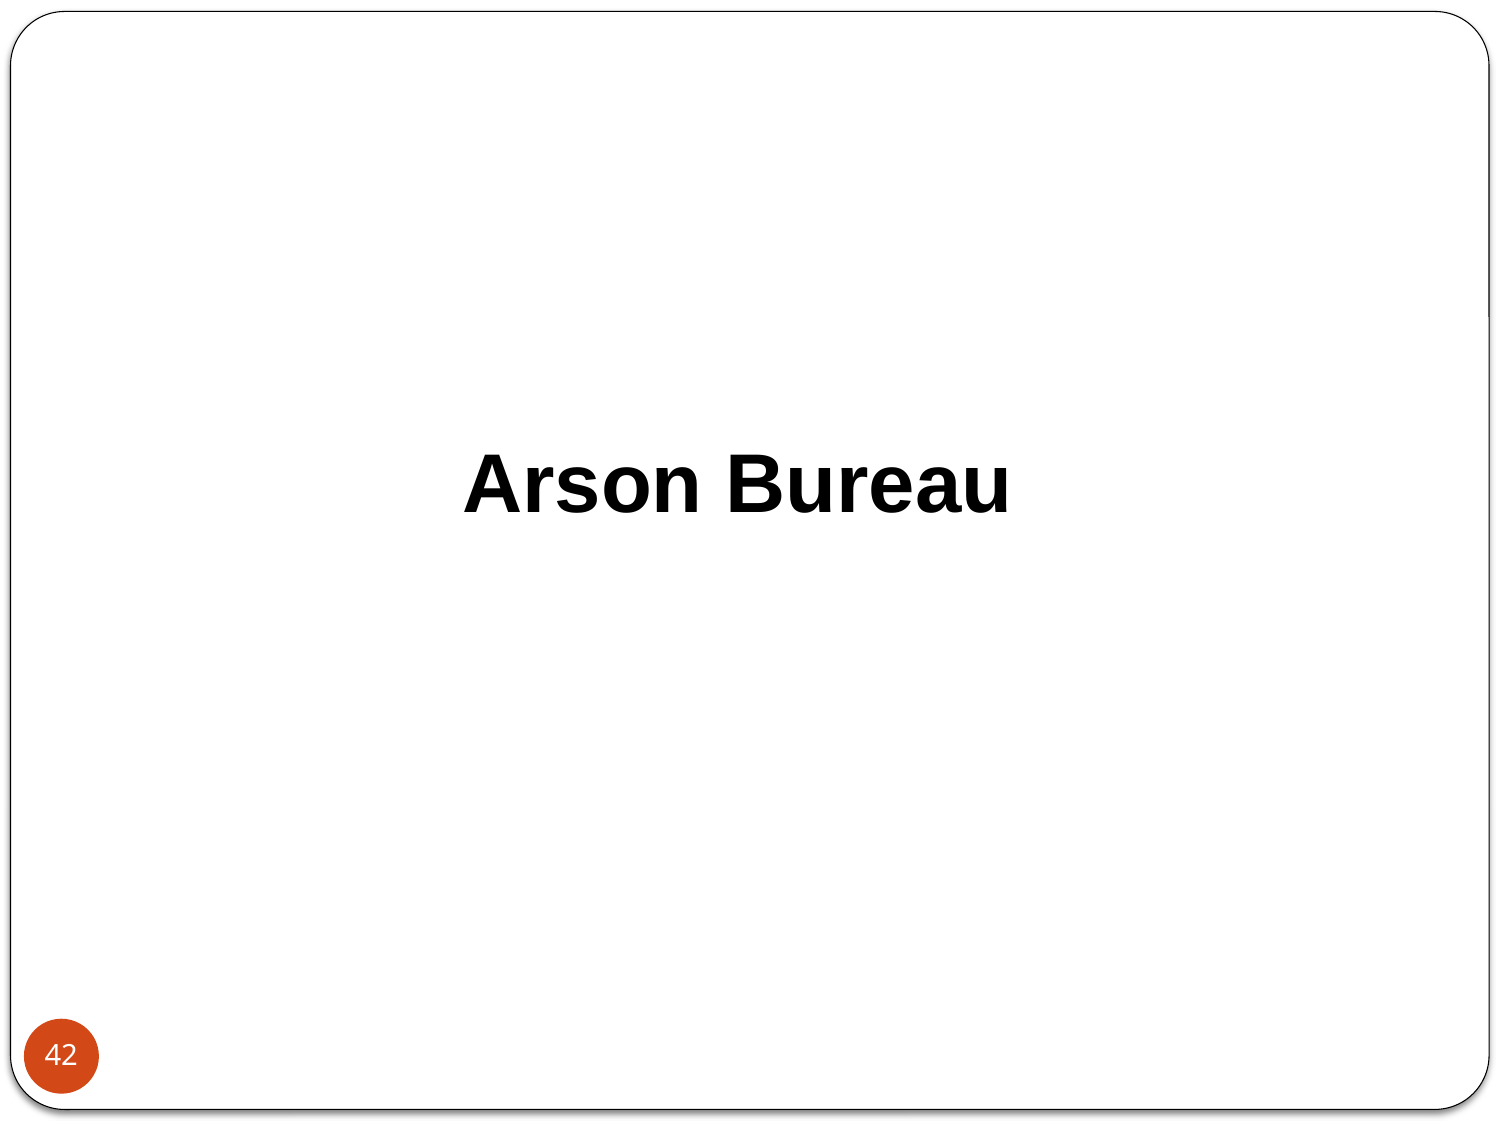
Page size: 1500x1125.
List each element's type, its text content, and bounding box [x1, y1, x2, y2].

slide_number 42 [23, 1018, 99, 1094]
list Arson Bureau [99, 237, 1375, 988]
